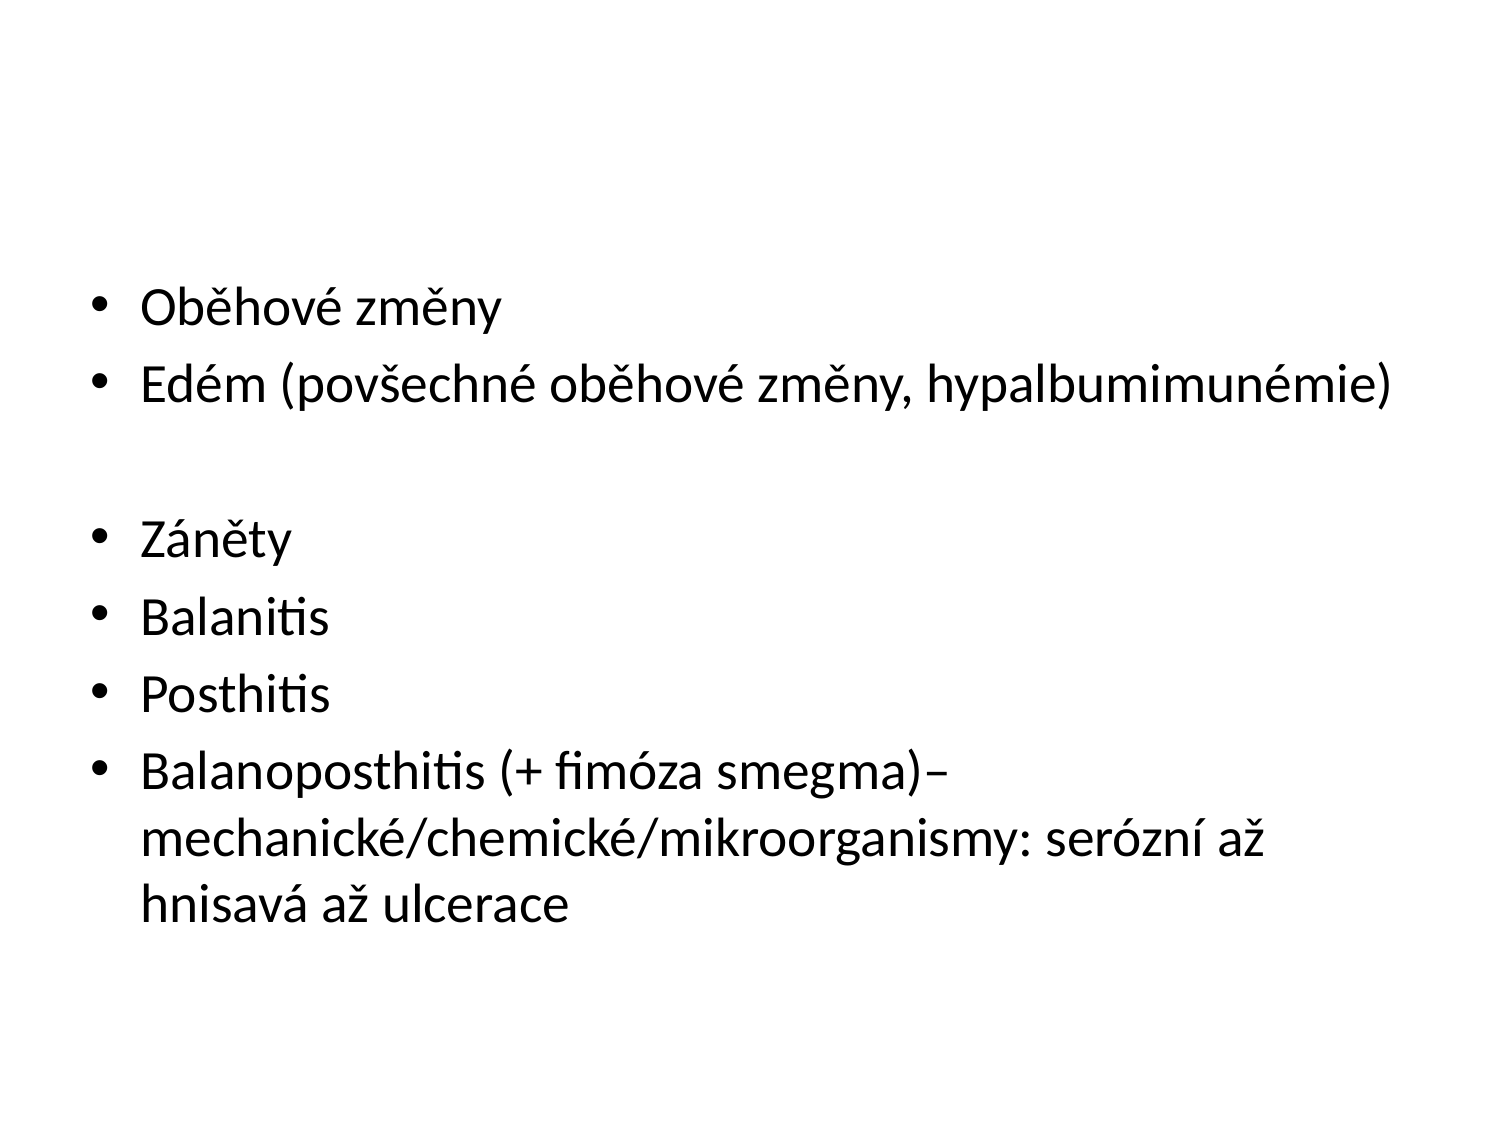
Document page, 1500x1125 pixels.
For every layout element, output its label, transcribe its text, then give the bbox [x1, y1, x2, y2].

list Oběhové změny Edém (povšechné oběhové změny, hypalbumimunémie) Záněty Balanitis Posthitis Balanoposthitis (+ fimóza smegma)– mechanické/chemické/mikroorganismy: serózní až hnisavá až ulcerace [75, 262, 1425, 1005]
